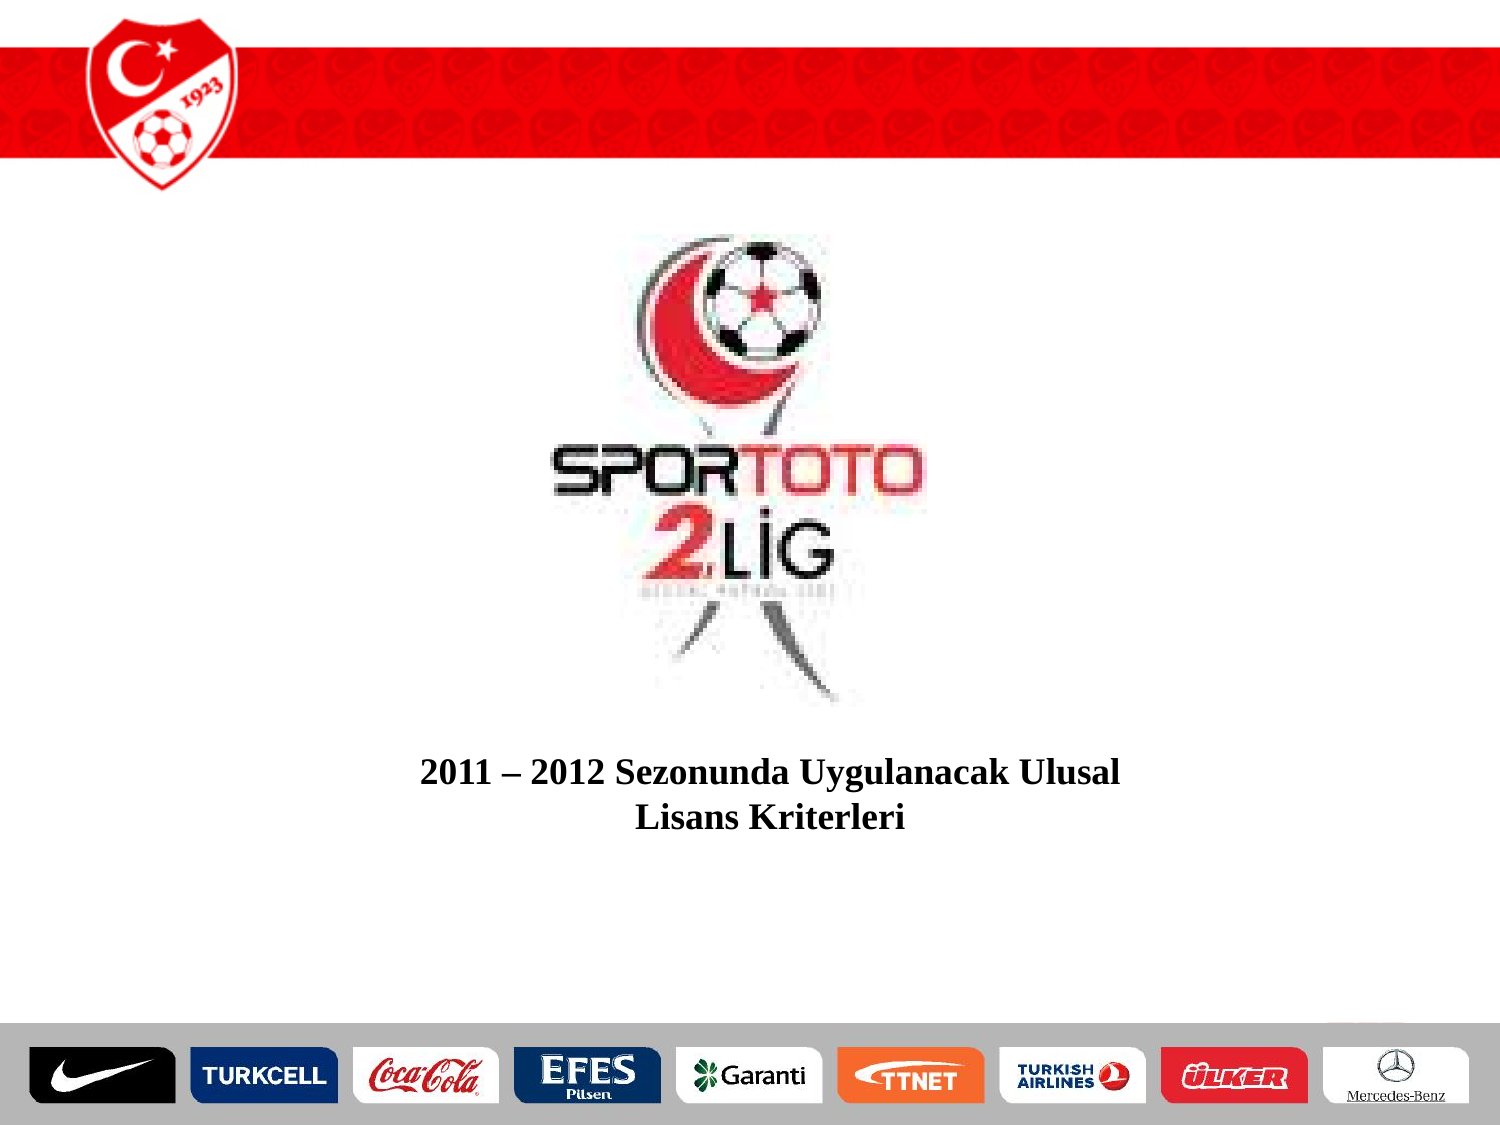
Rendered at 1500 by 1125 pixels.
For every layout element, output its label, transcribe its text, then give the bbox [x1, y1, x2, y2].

picture [0, 0, 1500, 1125]
text_box 2011 – 2012 Sezonunda Uygulanacak Ulusal Lisans Kriterleri [395, 739, 1146, 845]
